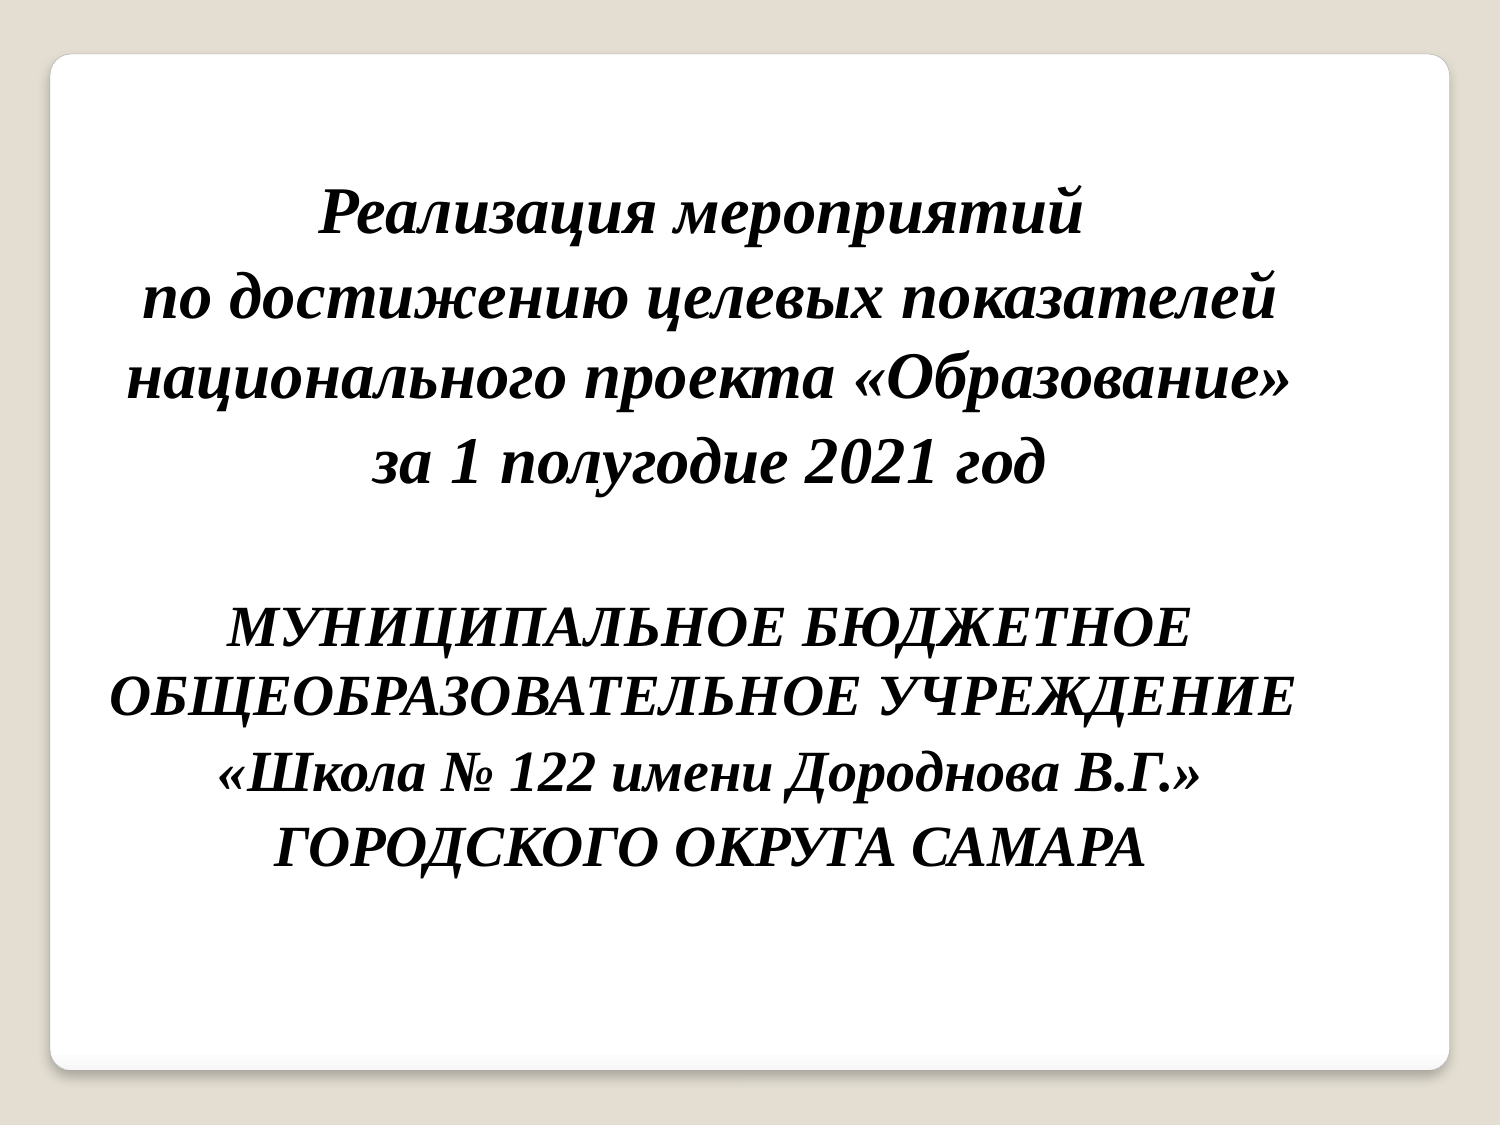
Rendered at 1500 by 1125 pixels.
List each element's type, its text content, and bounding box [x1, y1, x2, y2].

list Реализация мероприятий по достижению целевых показателей национального проекта «Образование» за 1 полугодие 2021 год МУНИЦИПАЛЬНОЕ БЮДЖЕТНОЕ ОБЩЕОБРАЗОВАТЕЛЬНОЕ УЧРЕЖДЕНИЕ «Школа № 122 имени Дороднова В.Г.» ГОРОДСКОГО ОКРУГА САМАРА [0, 66, 1406, 1094]
